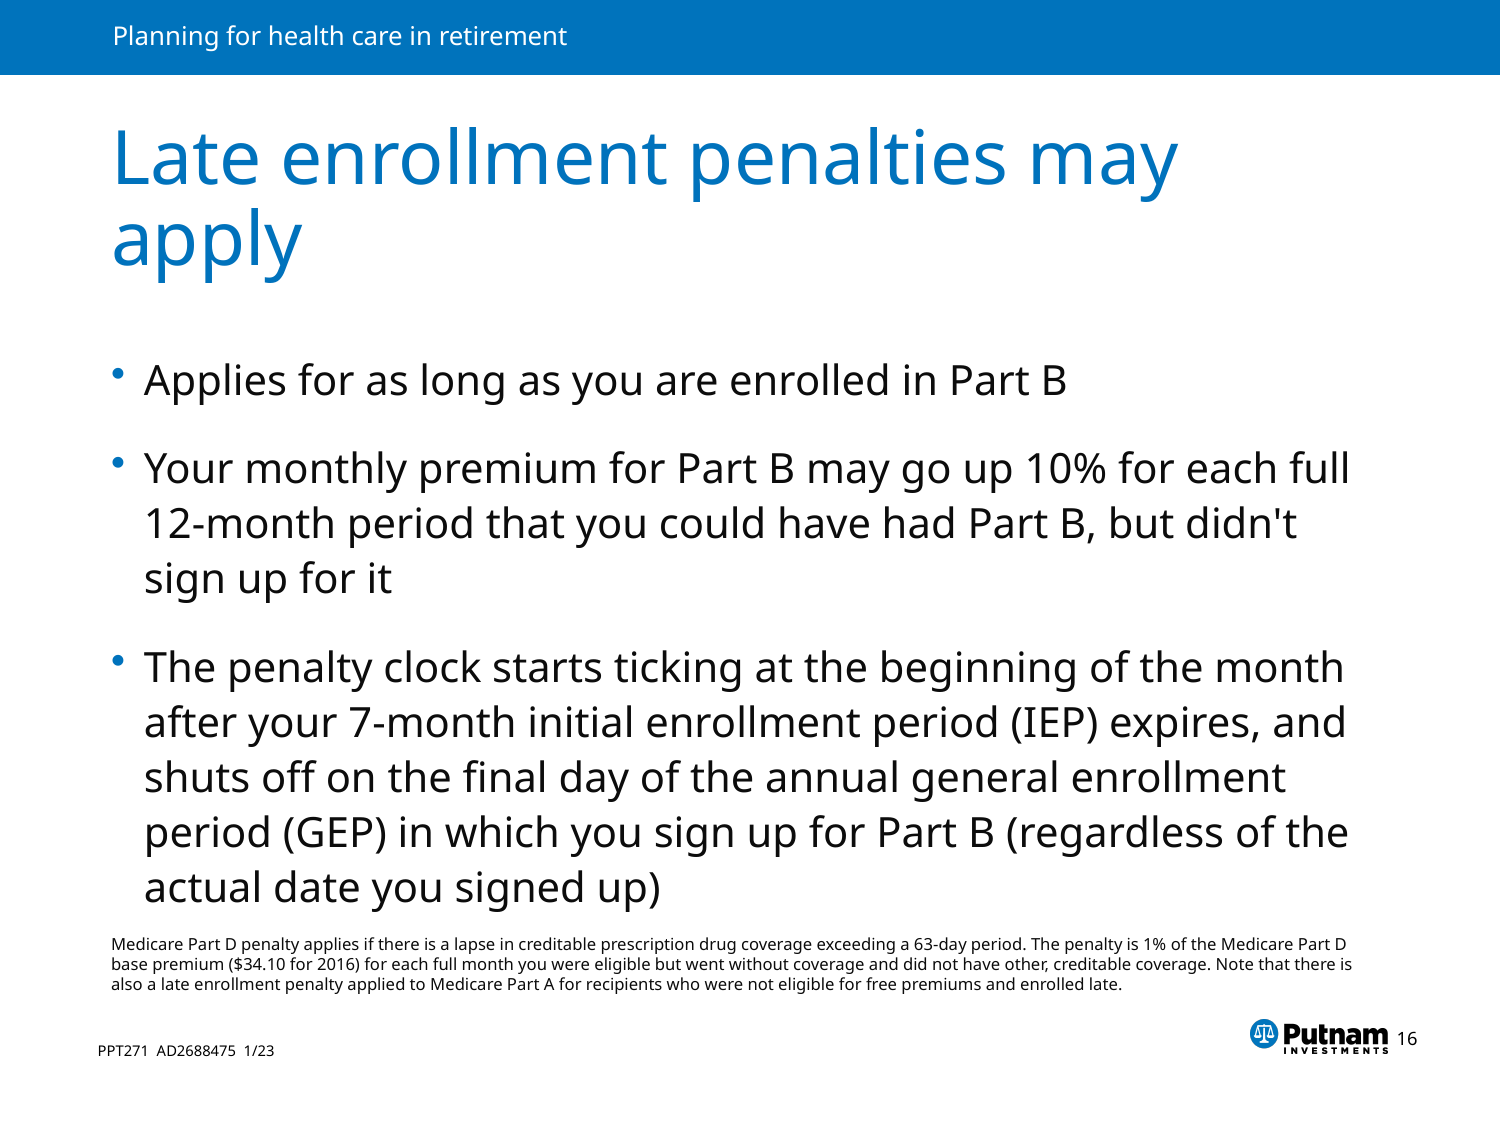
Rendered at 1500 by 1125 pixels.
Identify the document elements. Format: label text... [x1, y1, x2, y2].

list Medicare Part D penalty applies if there is a lapse in creditable prescription drug coverage exceeding a 63-day period. The penalty is 1% of the Medicare Part D base premium ($34.10 for 2016) for each full month you were eligible but went without coverage and did not have other, creditable coverage. Note that there is also a late enrollment penalty applied to Medicare Part A for recipients who were not eligible for free premiums and enrolled late. [94, 969, 1388, 1003]
title Late enrollment penalties may apply [94, 244, 1388, 291]
list Applies for as long as you are enrolled in Part B Your monthly premium for Part B may go up 10% for each full 12-month period that you could have had Part B, but didn't sign up for it The penalty clock starts ticking at the beginning of the month after your 7-month initial enrollment period (IEP) expires, and shuts off on the final day of the annual general enrollment period (GEP) in which you sign up for Part B (regardless of the actual date you signed up) [94, 340, 1388, 964]
picture [1250, 1019, 1388, 1054]
